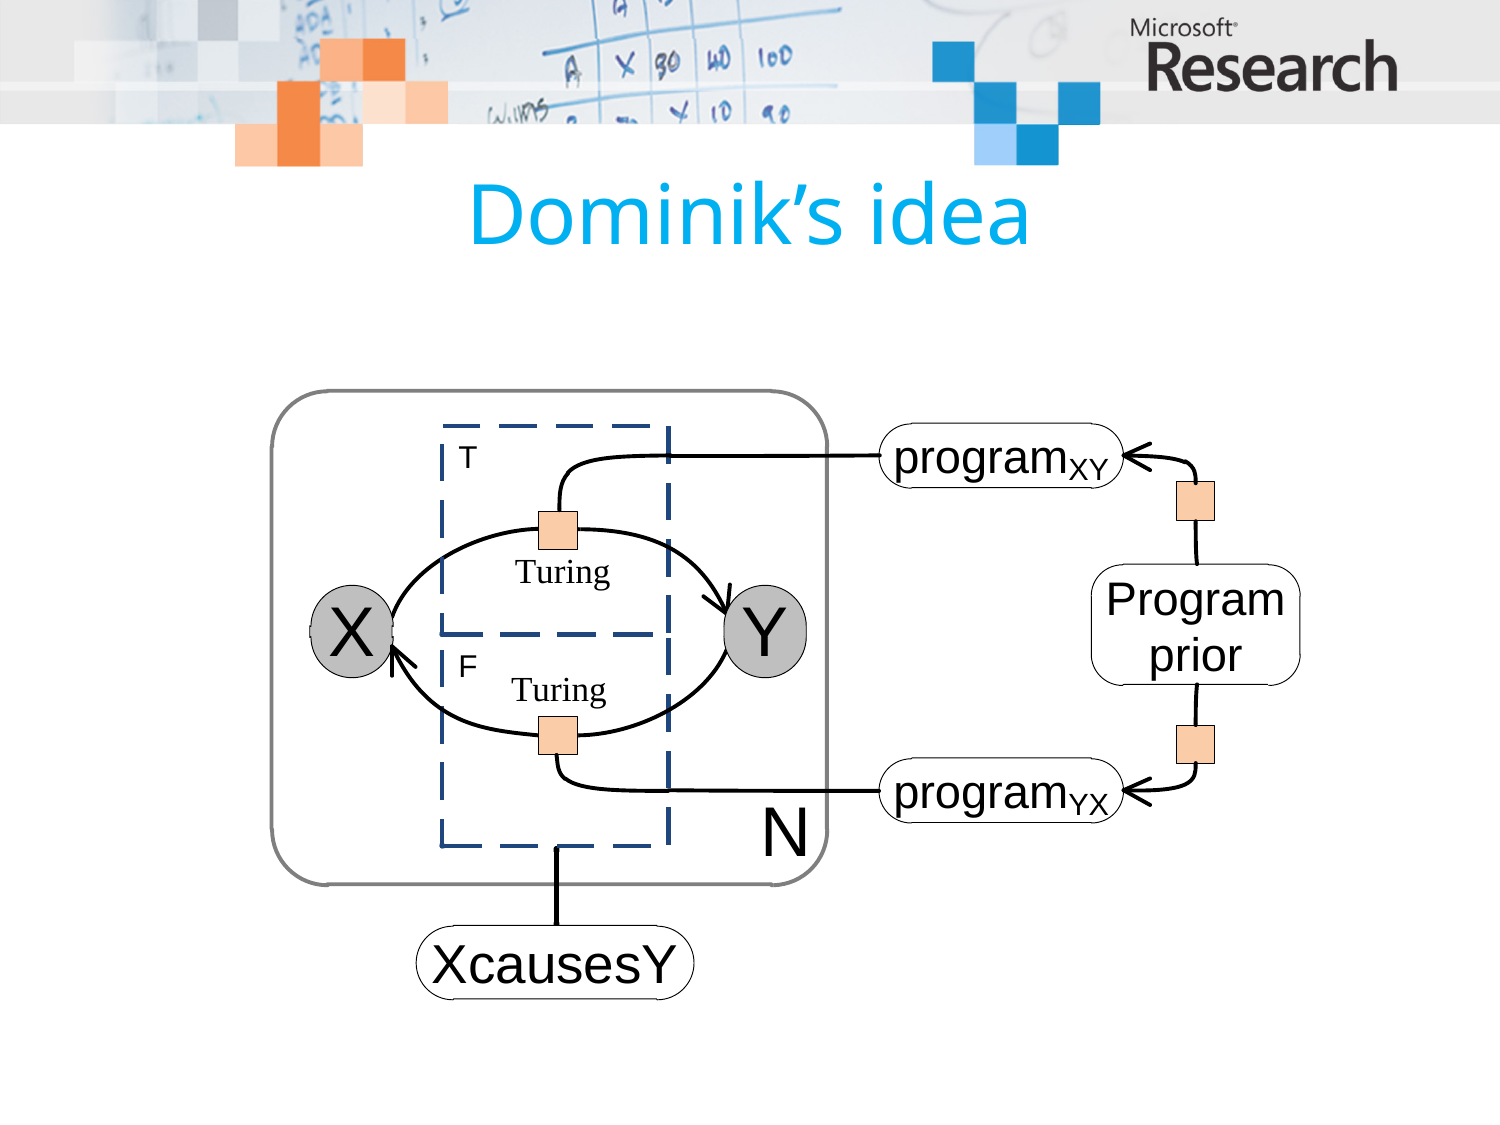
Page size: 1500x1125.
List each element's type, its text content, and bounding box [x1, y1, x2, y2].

title Dominik’s idea [75, 117, 1425, 305]
picture [265, 384, 1306, 1005]
picture [0, 0, 1500, 251]
